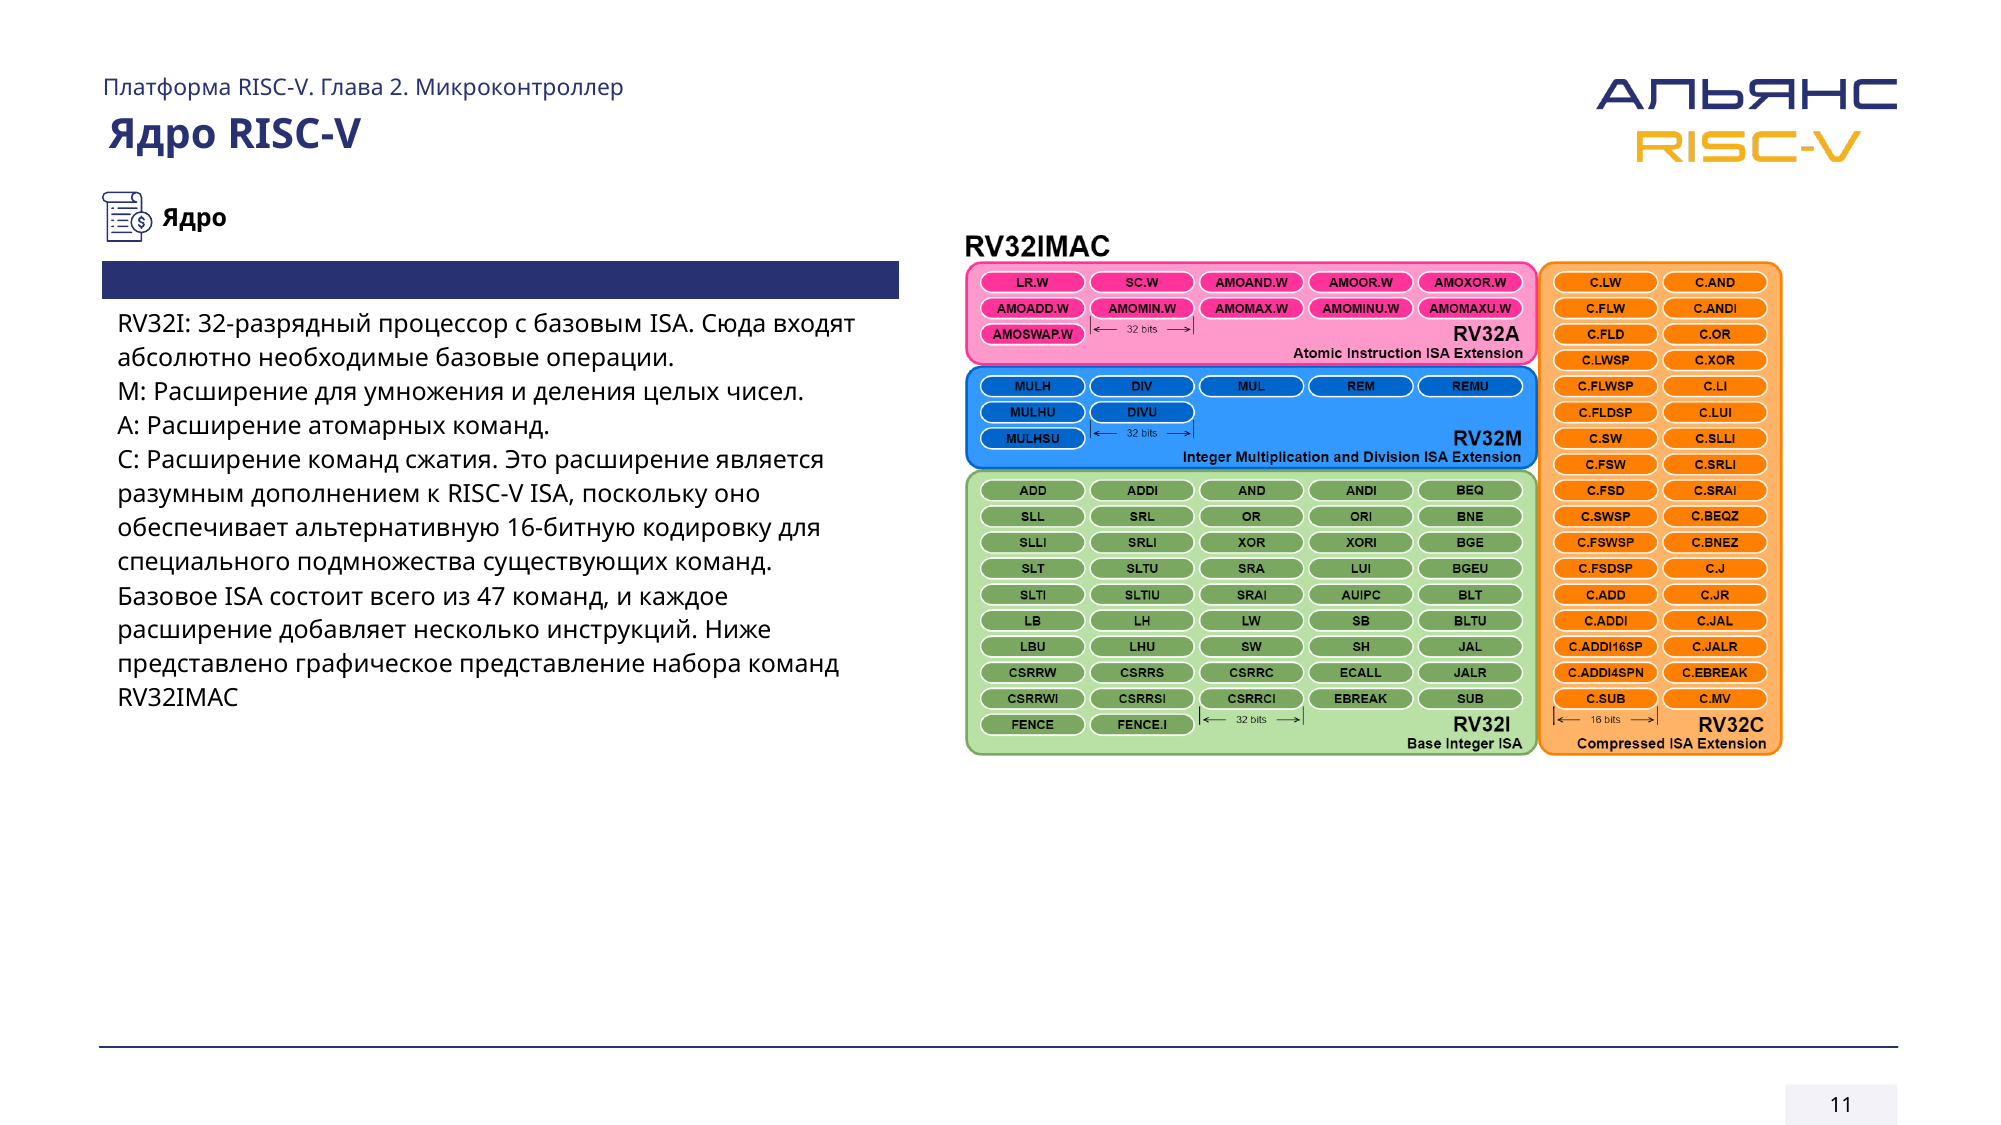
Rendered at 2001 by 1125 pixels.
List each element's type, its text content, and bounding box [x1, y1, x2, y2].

text_box Ядро [162, 201, 1005, 232]
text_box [101, 191, 153, 242]
picture [1595, 79, 1898, 162]
table_cell RV32I: 32-разрядный процессор с базовым ISA. Сюда входят абсолютно необходимые базовые операции. M: Расширение для умножения и деления целых чисел. A: Расширение атомарных команд. C: Расширение команд сжатия. Это расширение является разумным дополнением к RISC-V ISA, поскольку оно обеспечивает альтернативную 16-битную кодировку для специального подмножества существующих команд. Базовое ISA состоит всего из 47 команд, и каждое расширение добавляет несколько инструкций. Ниже представлено графическое представление набора команд RV32IMAC [102, 299, 900, 673]
text_box Платформа RISC-V. Глава 2. Микроконтроллер [88, 65, 1624, 108]
picture [962, 231, 1786, 759]
table_header [102, 261, 899, 299]
text_box 11 [1785, 1084, 1898, 1125]
text_box Ядро RISC-V [94, 99, 377, 165]
